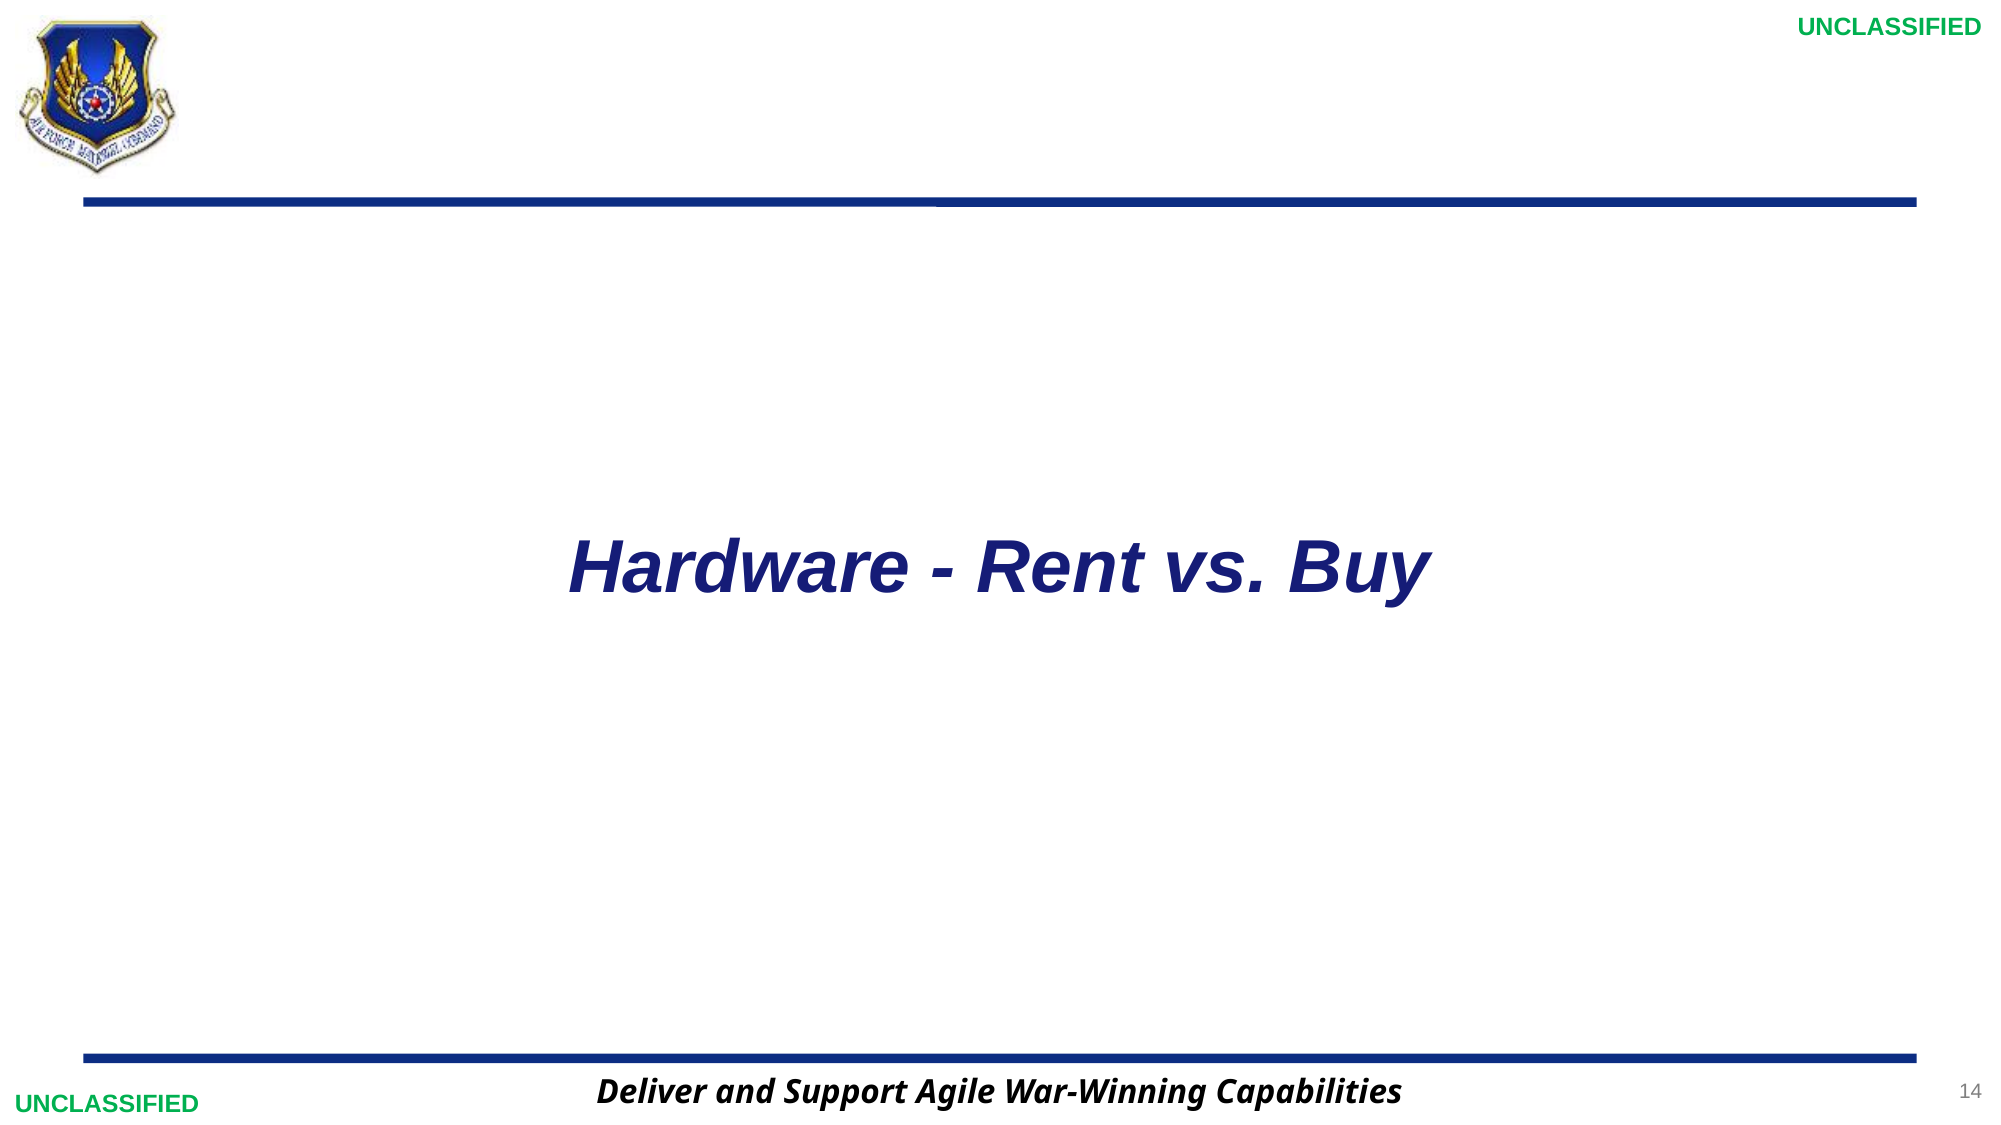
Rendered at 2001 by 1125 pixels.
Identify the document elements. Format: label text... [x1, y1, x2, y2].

text_box Hardware - Rent vs. Buy [533, 441, 1467, 683]
picture [15, 15, 179, 179]
slide_number 14 [1746, 1070, 1998, 1121]
